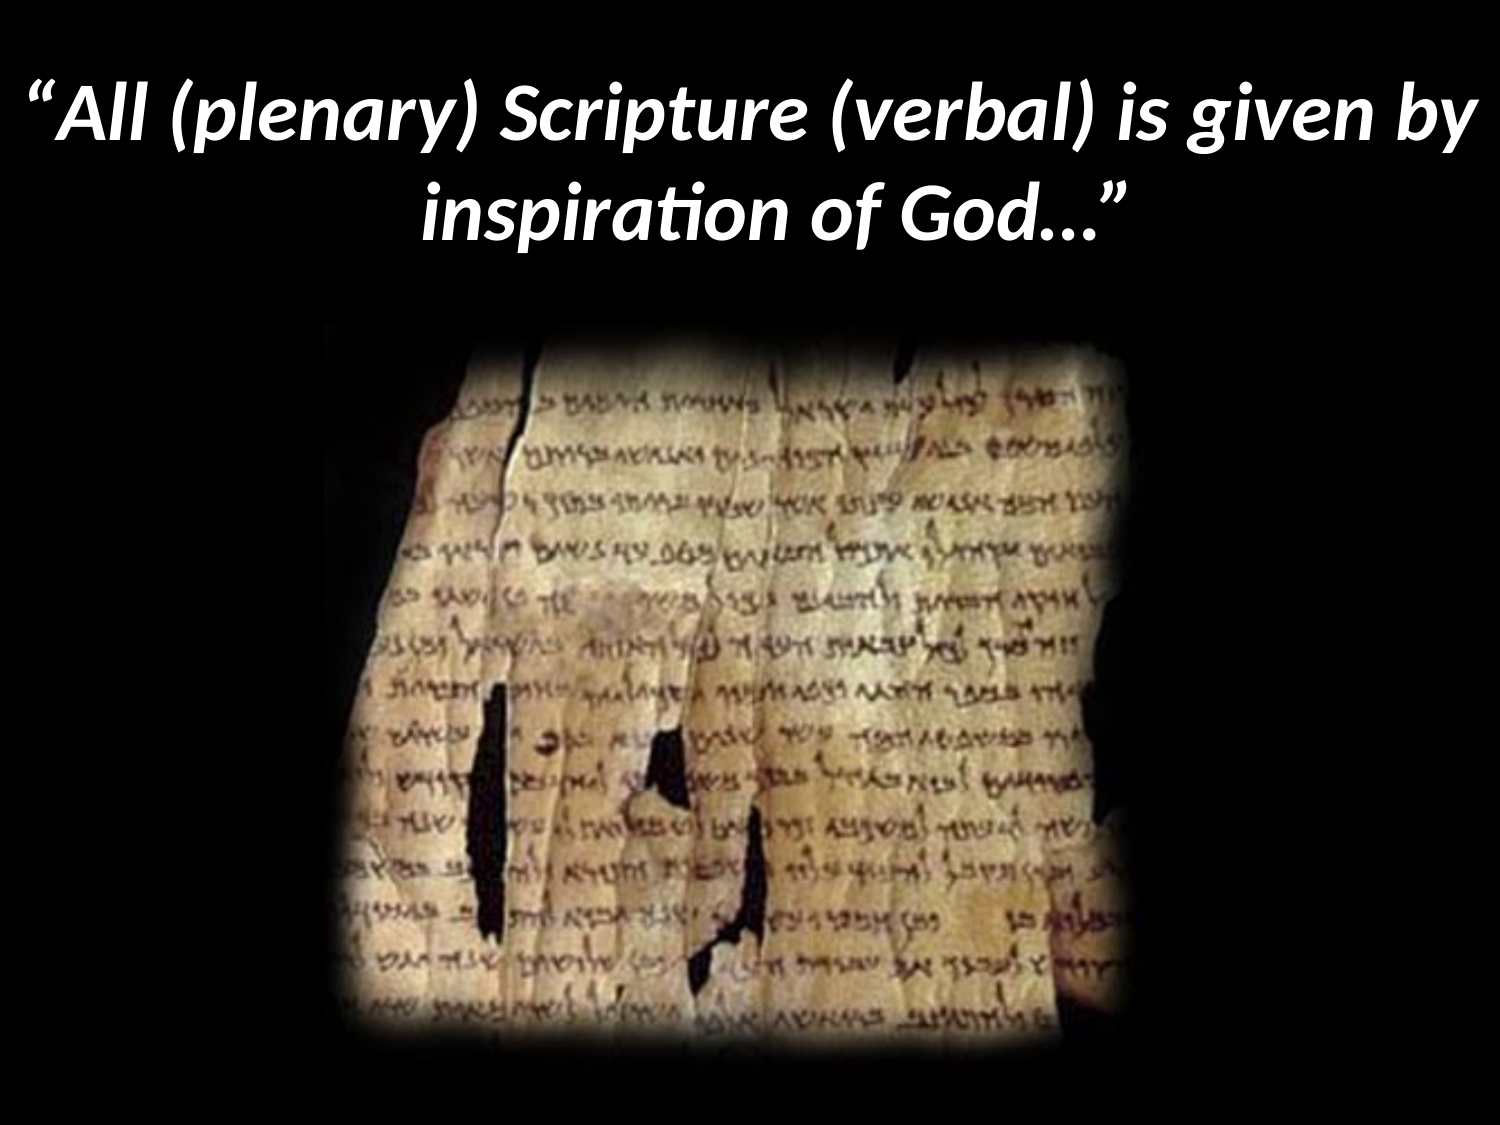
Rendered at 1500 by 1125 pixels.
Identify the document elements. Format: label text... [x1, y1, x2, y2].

list “All (plenary) Scripture (verbal) is given by inspiration of God…” [0, 50, 1500, 363]
picture [324, 324, 1144, 1072]
